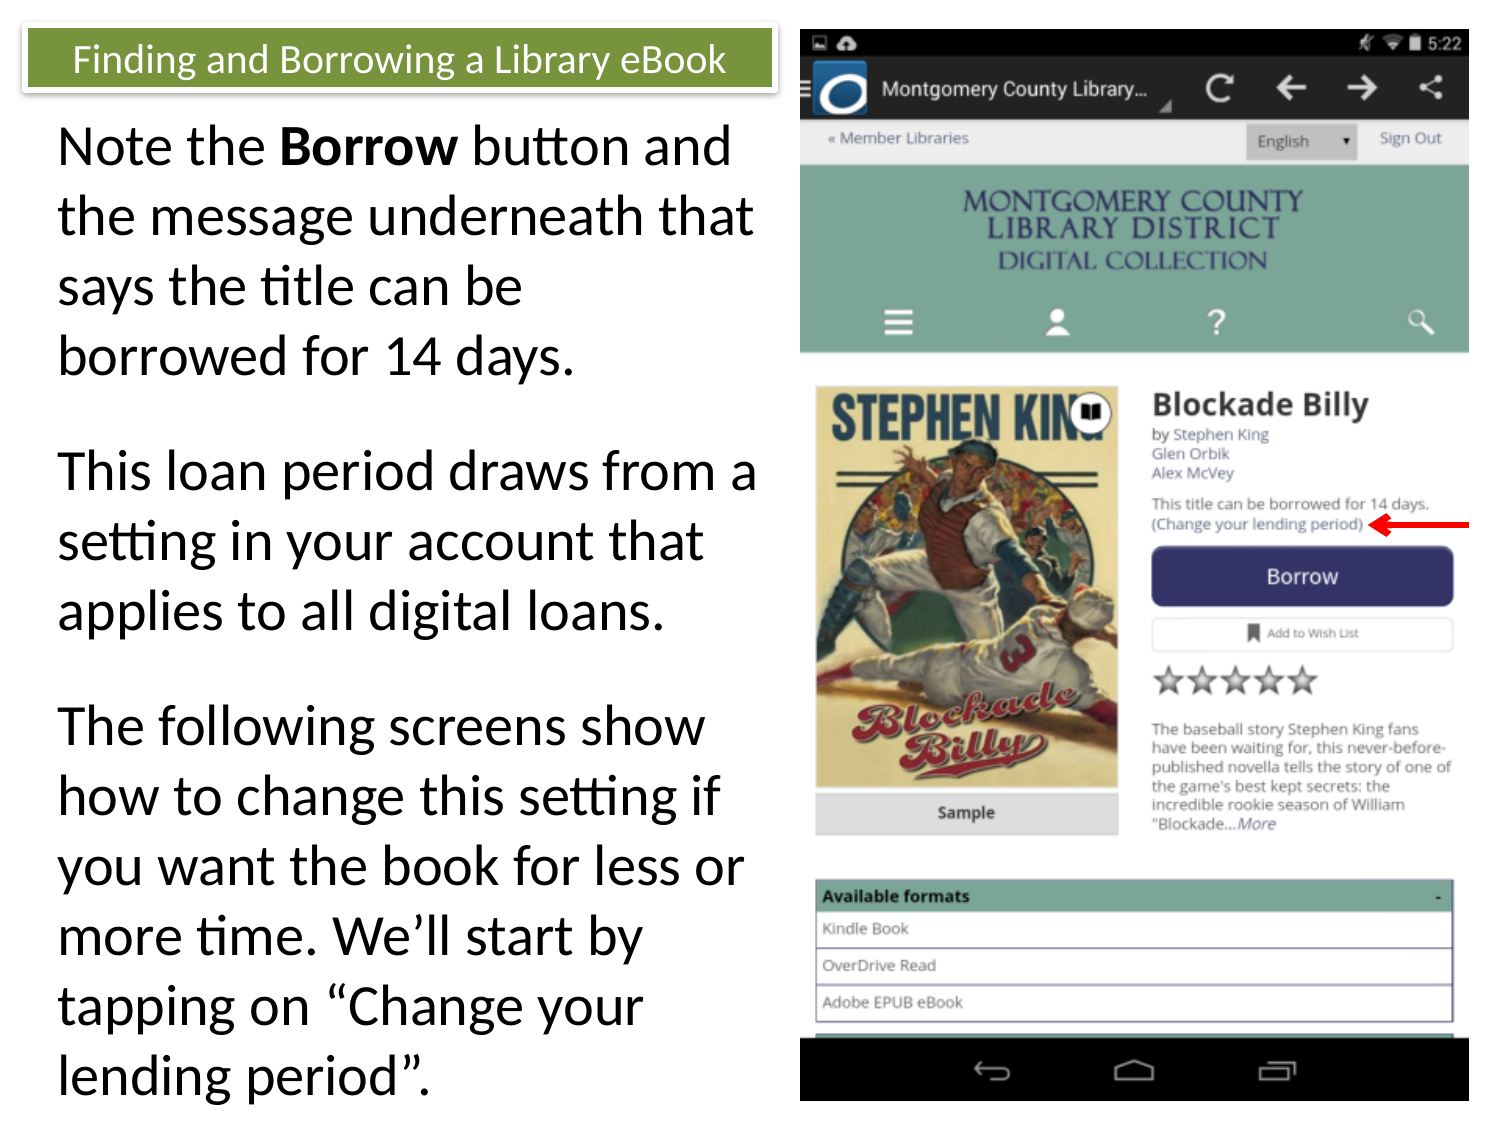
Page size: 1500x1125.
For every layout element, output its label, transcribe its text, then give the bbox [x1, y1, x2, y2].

picture [799, 29, 1469, 1101]
text_box Note the Borrow button and the message underneath that says the title can be borrowed for 14 days. This loan period draws from a setting in your account that applies to all digital loans. The following screens show how to change this setting if you want the book for less or more time. We’ll start by tapping on “Change your lending period”. [42, 100, 781, 1115]
text_box Finding and Borrowing a Library eBook [22, 22, 778, 93]
